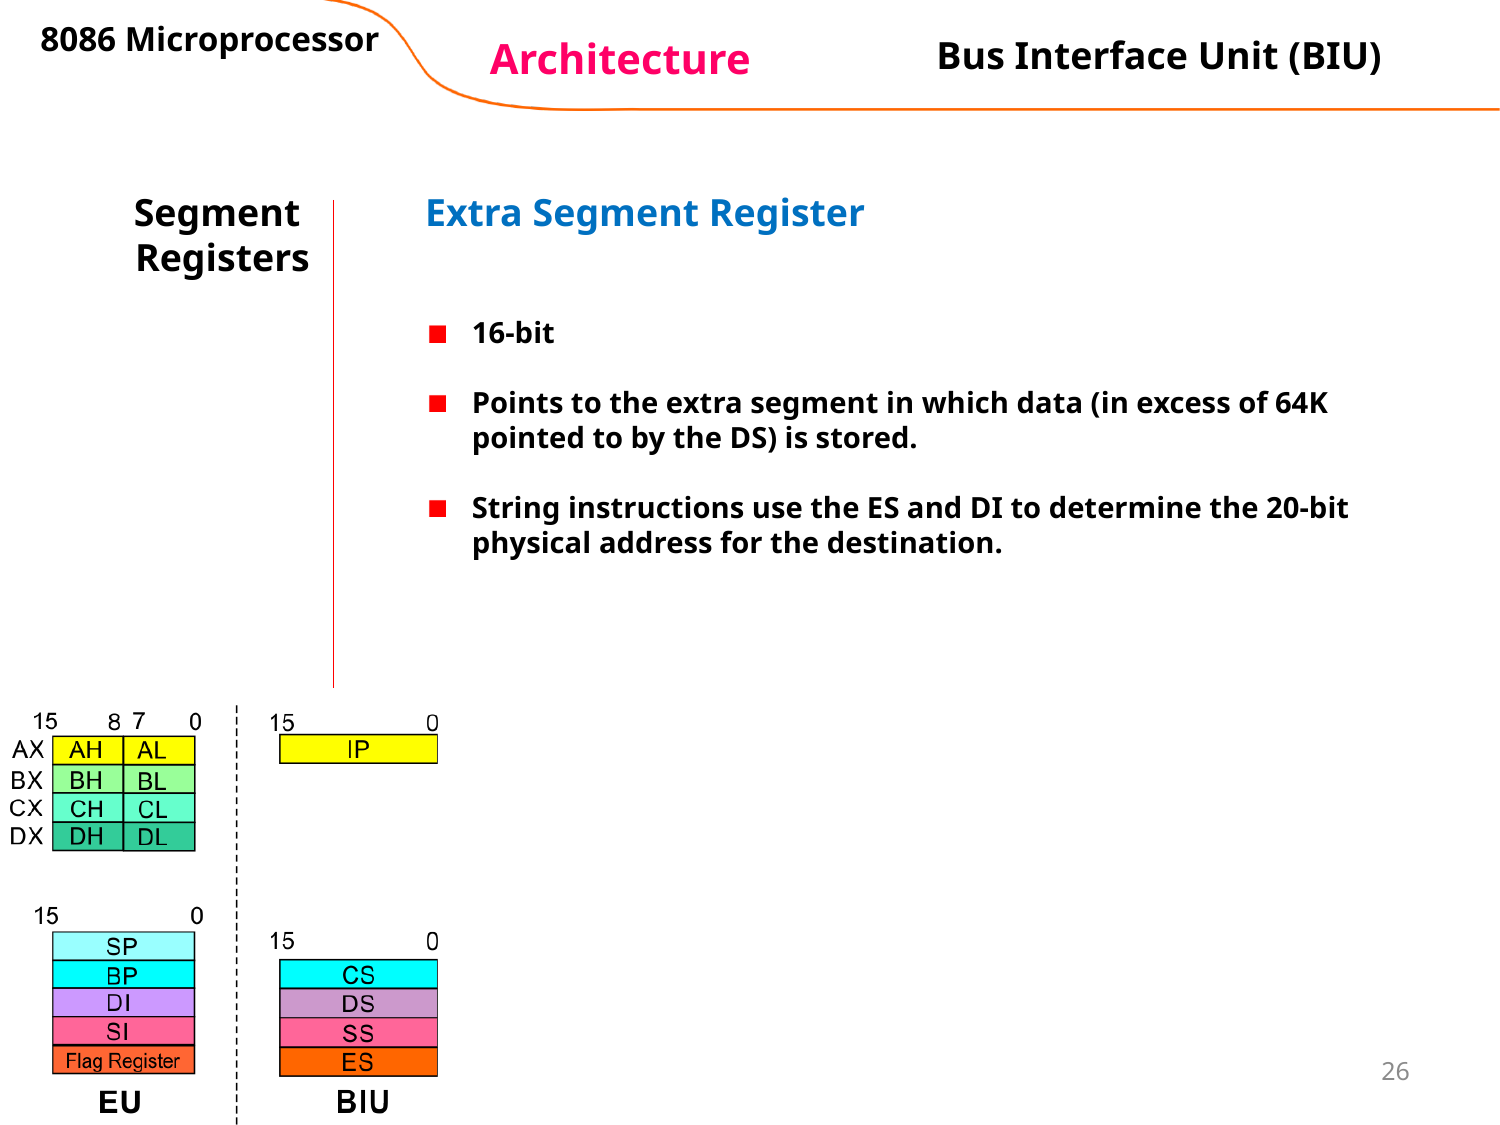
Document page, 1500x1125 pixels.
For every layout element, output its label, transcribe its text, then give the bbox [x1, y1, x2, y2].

picture [10, 705, 438, 1125]
title Architecture [474, 18, 1463, 99]
picture [308, 0, 1500, 111]
text_box Extra Segment Register 16-bit Points to the extra segment in which data (in excess of 64K pointed to by the DS) is stored. String instructions use the ES and DI to determine the 20-bit physical address for the destination. [410, 182, 1460, 567]
picture [425, 321, 446, 343]
picture [425, 496, 446, 517]
slide_number 26 [1074, 1042, 1425, 1103]
text_box 8086 Microprocessor [10, 10, 411, 66]
picture [425, 391, 446, 412]
text_box Segment Registers [118, 181, 325, 287]
text_box Bus Interface Unit (BIU) [859, 24, 1460, 85]
